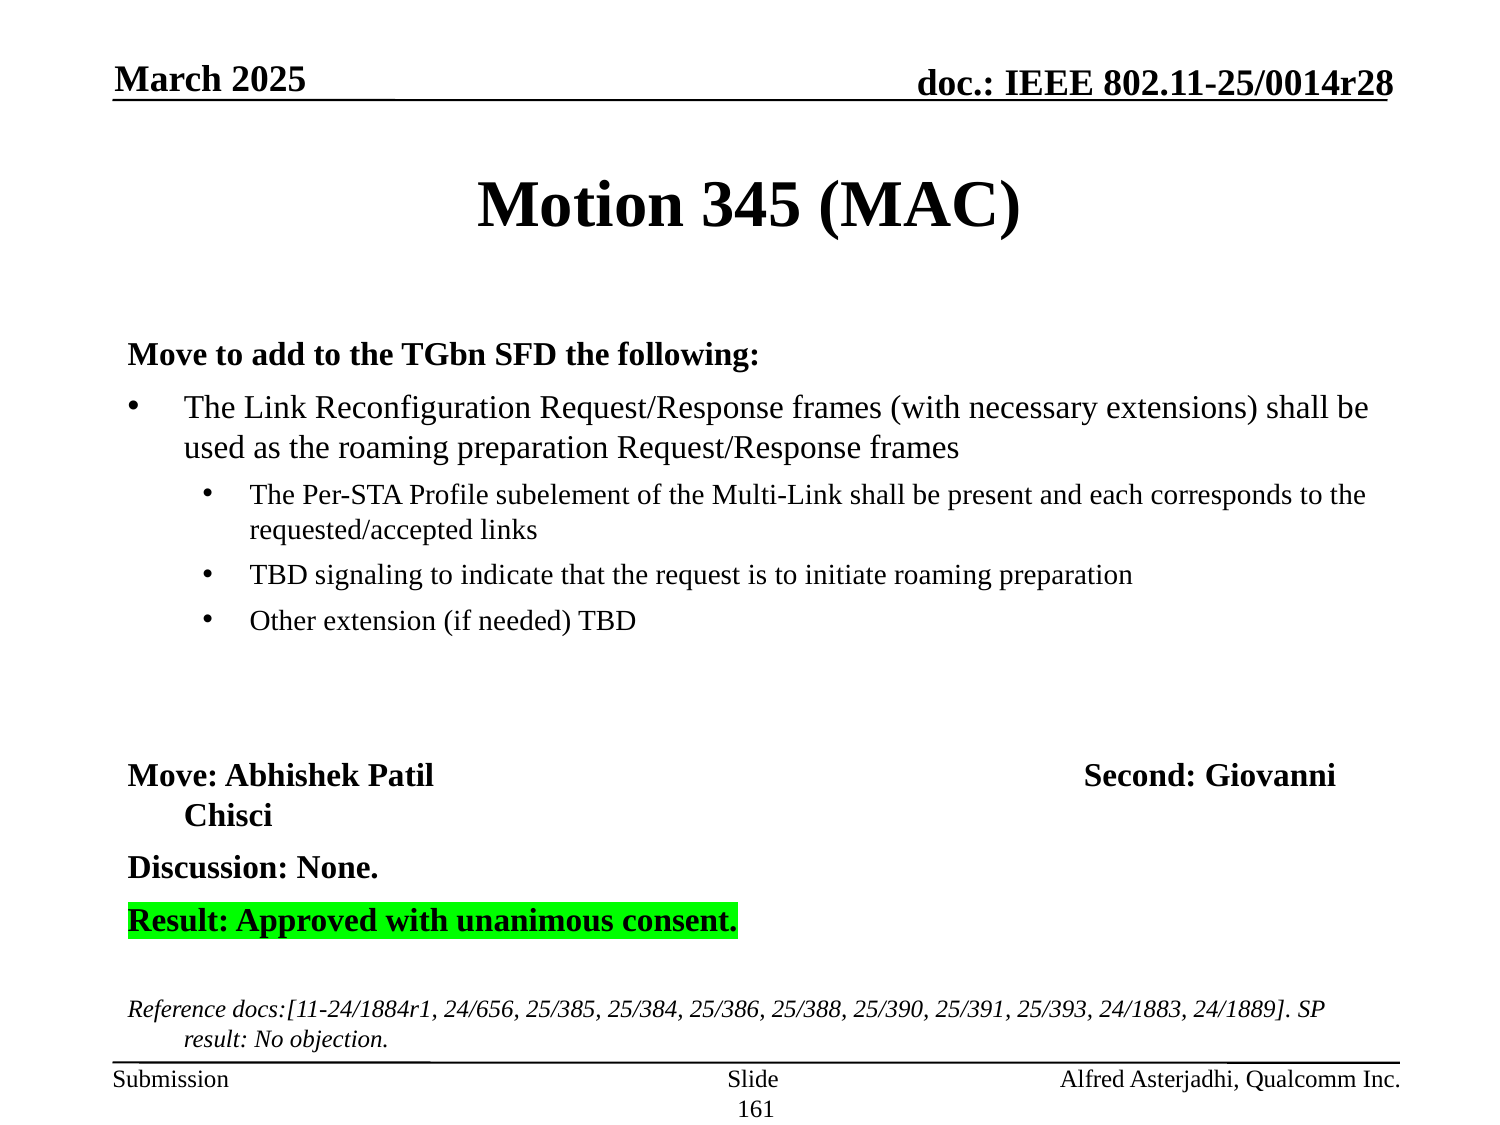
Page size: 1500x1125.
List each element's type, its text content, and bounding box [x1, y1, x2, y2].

slide_number Slide 161 [712, 1061, 800, 1123]
list Move to add to the TGbn SFD the following: The Link Reconfiguration Request/Response frames (with necessary extensions) shall be used as the roaming preparation Request/Response frames The Per-STA Profile subelement of the Multi-Link shall be present and each corresponds to the requested/accepted links TBD signaling to indicate that the request is to initiate roaming preparation Other extension (if needed) TBD Move: Abhishek Patil Second: Giovanni Chisci Discussion: None. Result: Approved with unanimous consent. Reference docs:[11-24/1884r1, 24/656, 25/385, 25/384, 25/386, 25/388, 25/390, 25/391, 25/393, 24/1883, 24/1889]. SP result: No objection. [112, 324, 1388, 1063]
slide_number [114, 54, 423, 100]
footer Alfred Asterjadhi, Qualcomm Inc. [878, 1061, 1402, 1093]
title Motion 345 (MAC) [112, 112, 1388, 288]
